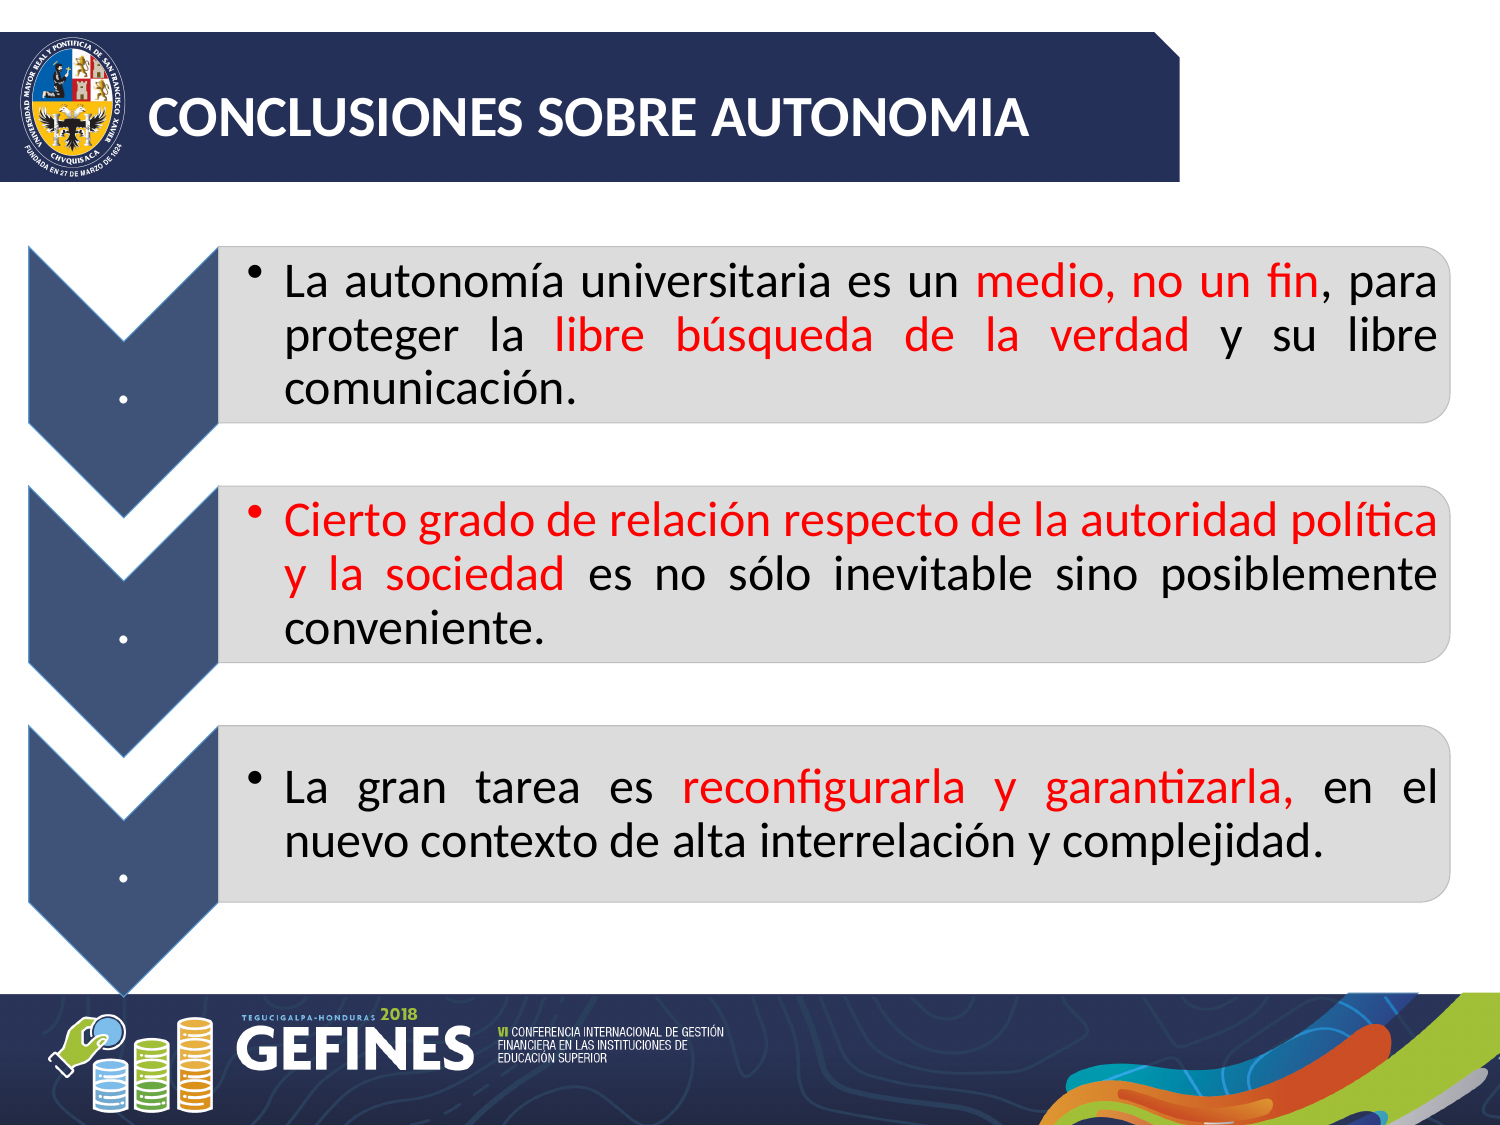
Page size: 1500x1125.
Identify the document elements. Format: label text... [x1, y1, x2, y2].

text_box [28, 246, 1450, 998]
picture [0, 0, 1500, 1125]
picture [18, 33, 128, 178]
text_box CONCLUSIONES SOBRE AUTONOMIA [0, 32, 1180, 182]
